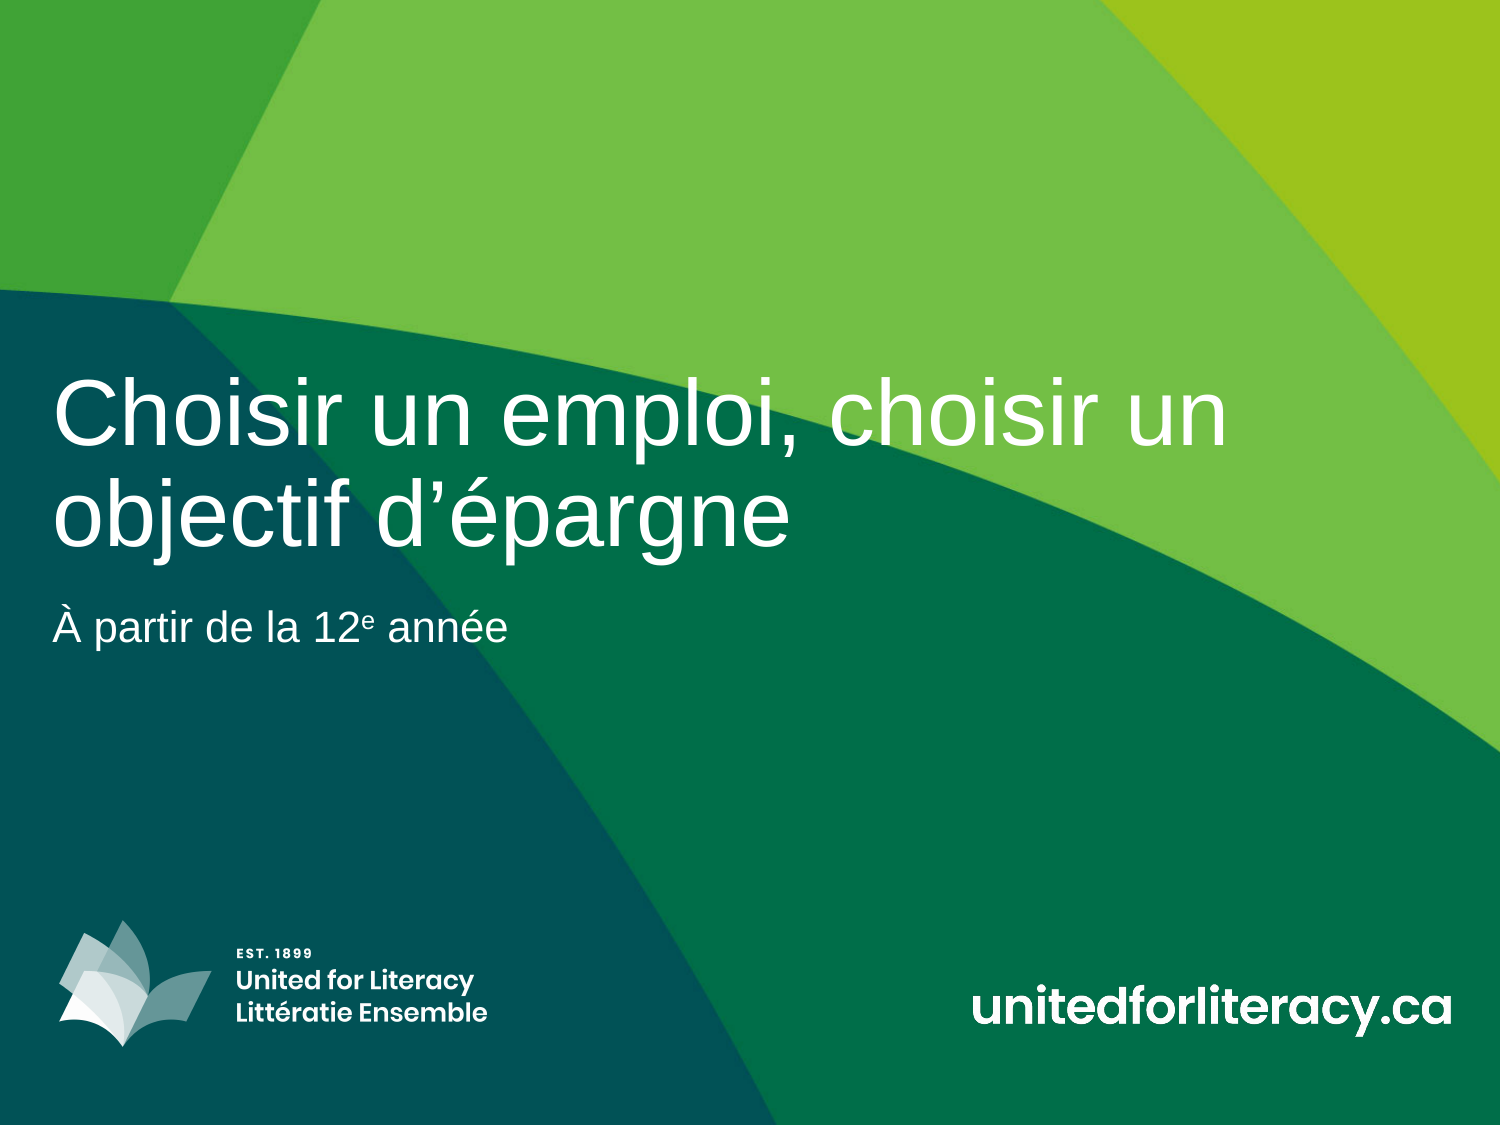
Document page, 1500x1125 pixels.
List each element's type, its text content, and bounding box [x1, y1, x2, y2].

title Choisir un emploi, choisir un objectif d’épargne [41, 278, 1451, 573]
subtitle À partir de la 12e année [41, 598, 1451, 788]
picture [0, 0, 1500, 1125]
